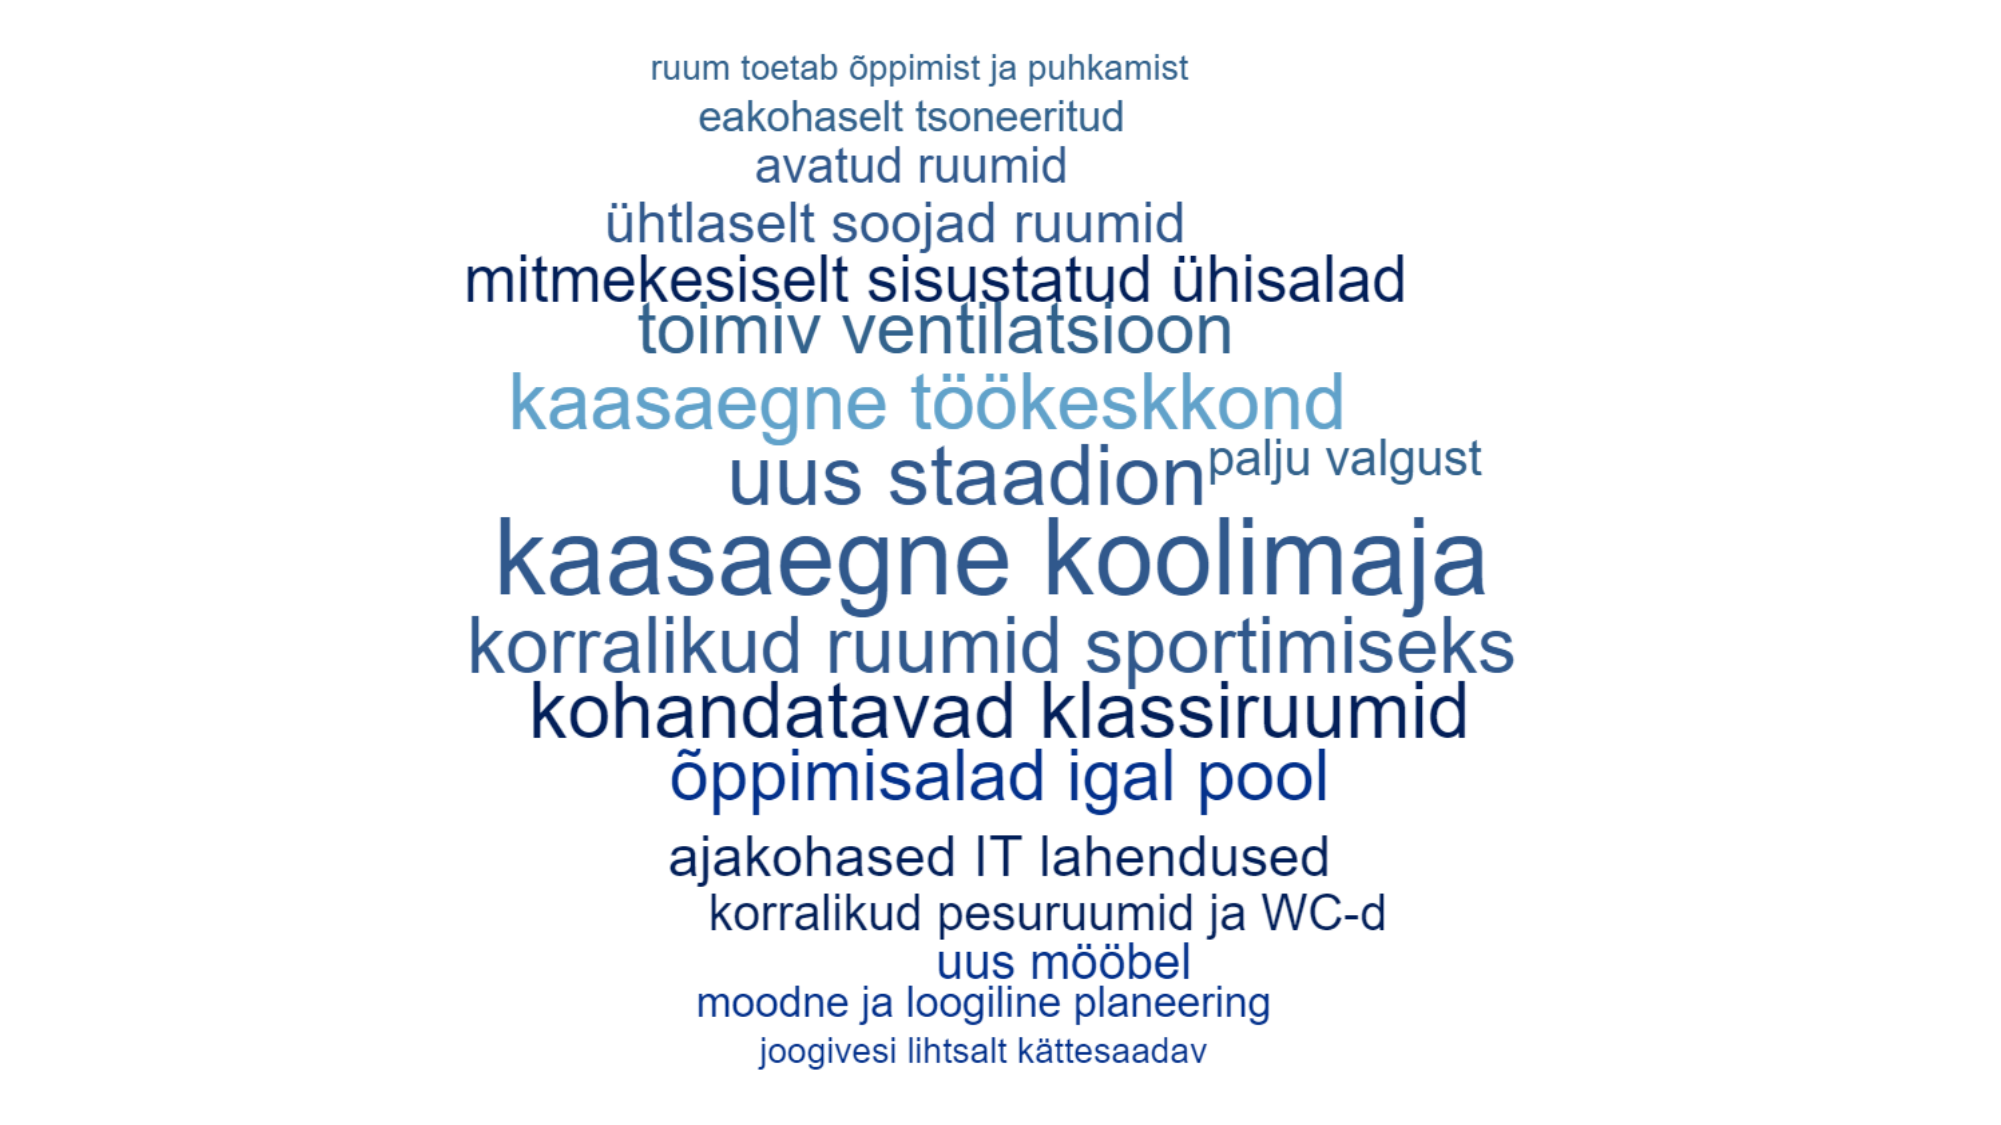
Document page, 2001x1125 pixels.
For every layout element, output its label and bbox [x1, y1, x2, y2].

picture [310, 42, 1679, 1082]
